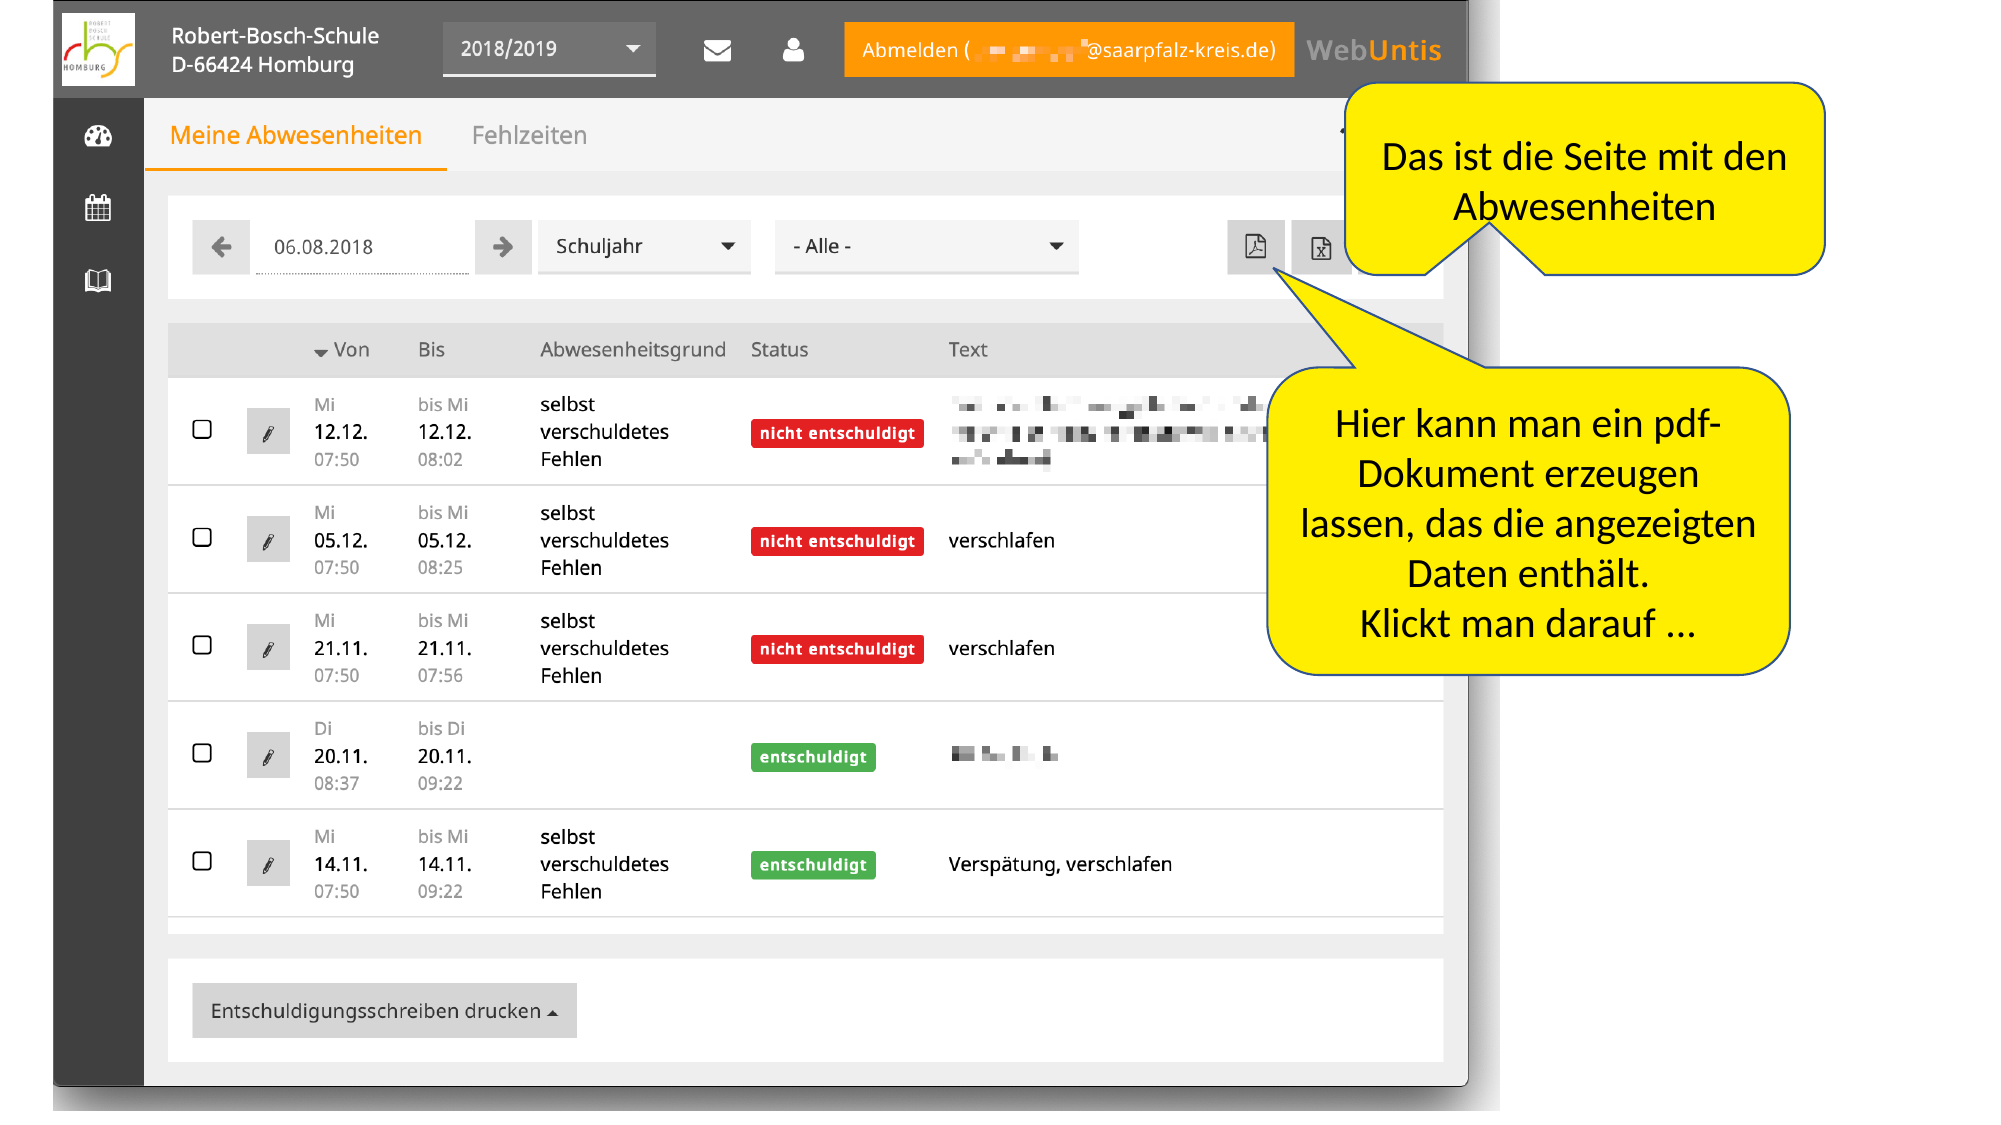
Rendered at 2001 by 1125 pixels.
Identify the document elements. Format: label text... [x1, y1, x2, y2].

text_box Das ist die Seite mit den Abwesenheiten [1500, 81, 1826, 277]
text_box Hier kann man ein pdf-Dokument erzeugen lassen, das die angezeigten Daten enthält. Klickt man darauf ... [1500, 366, 1791, 677]
picture [53, 0, 1500, 1111]
